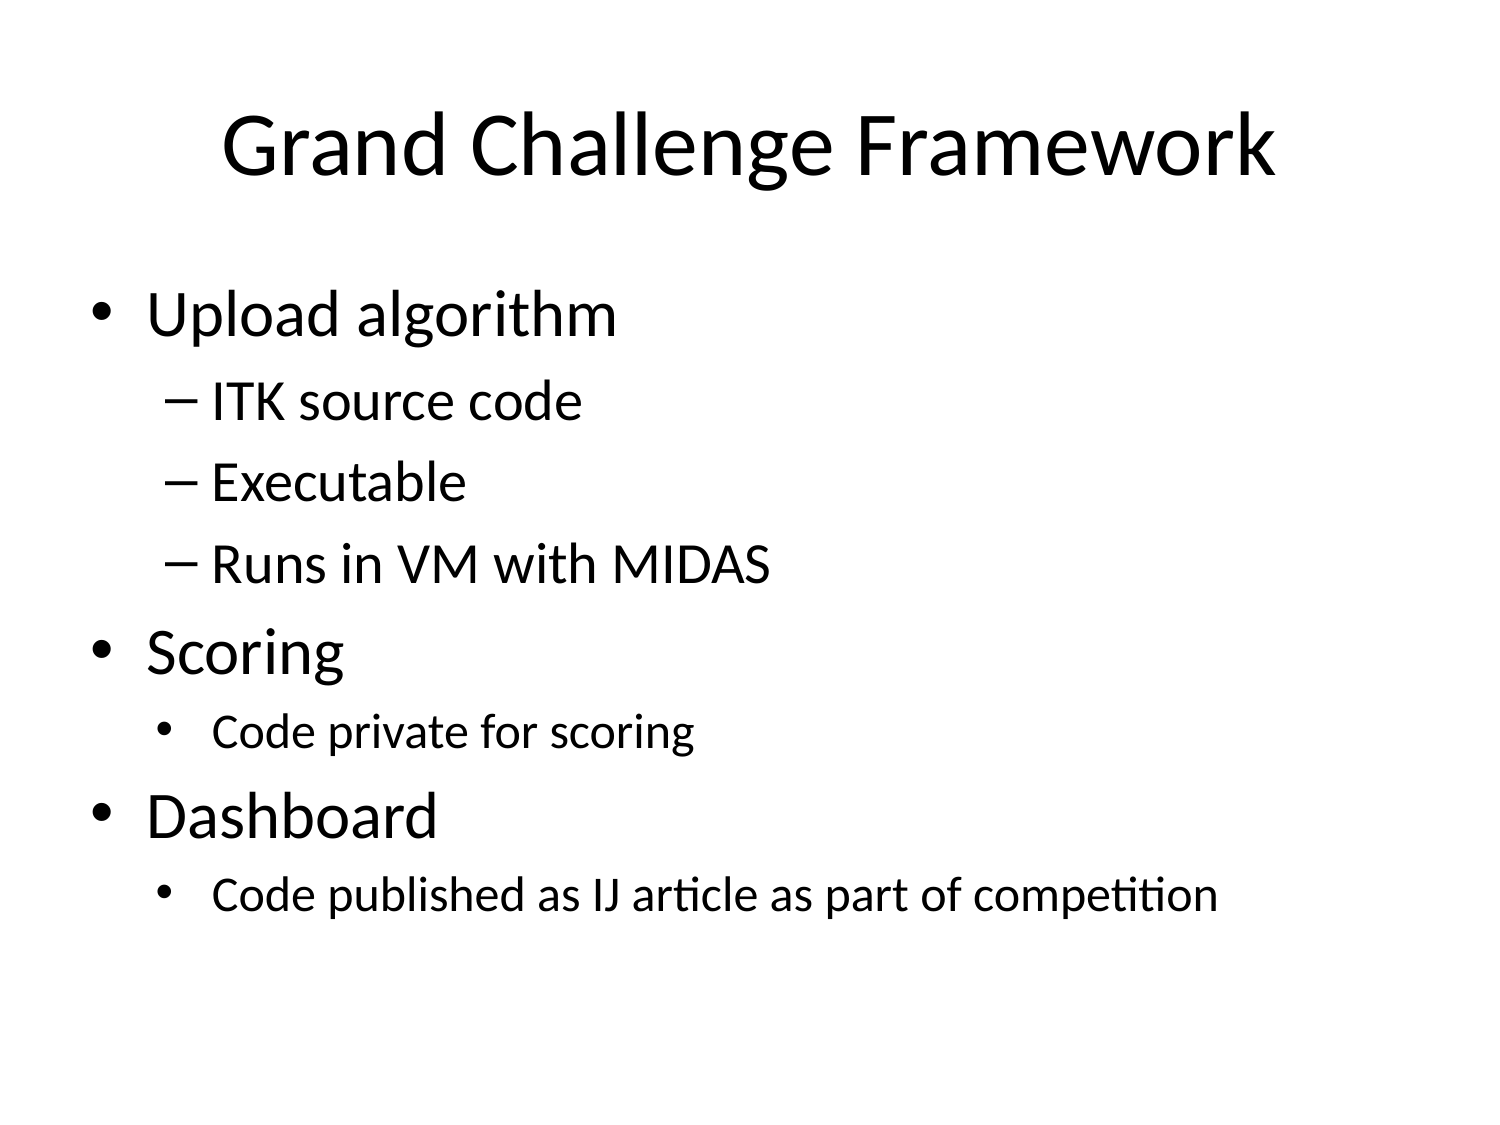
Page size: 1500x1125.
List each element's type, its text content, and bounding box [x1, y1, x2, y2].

list Upload algorithm ITK source code Executable Runs in VM with MIDAS Scoring Code private for scoring Dashboard Code published as IJ article as part of competition [75, 262, 1425, 1005]
title Grand Challenge Framework [75, 45, 1425, 233]
